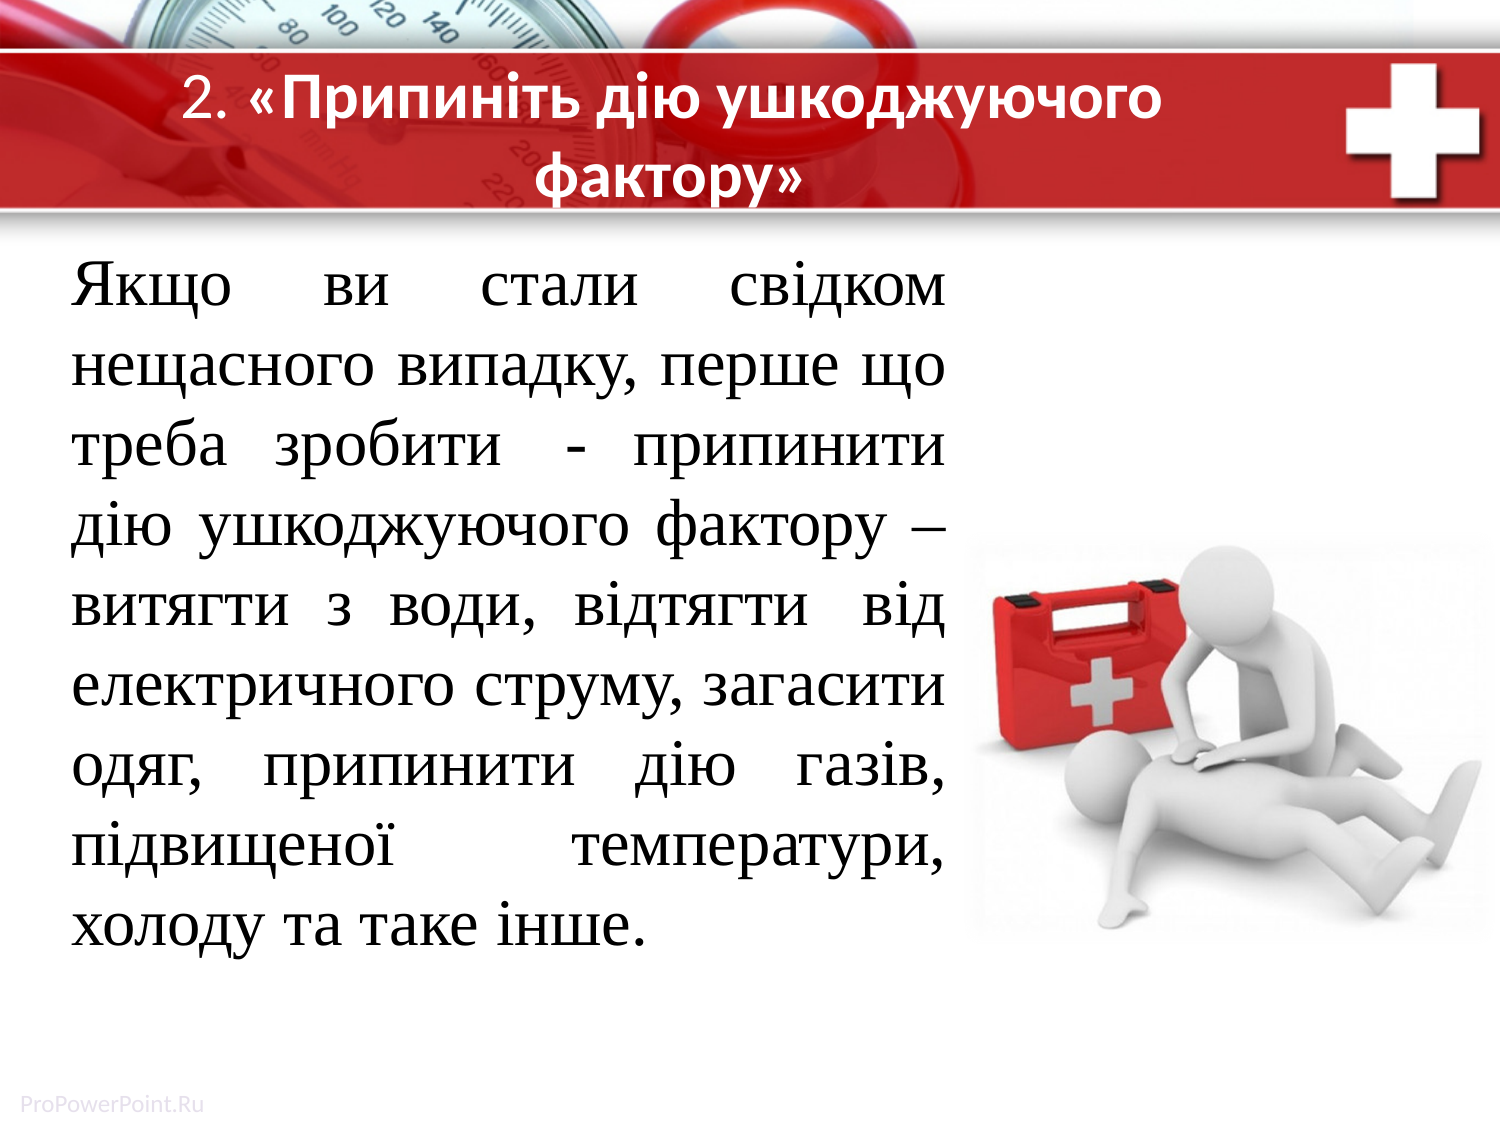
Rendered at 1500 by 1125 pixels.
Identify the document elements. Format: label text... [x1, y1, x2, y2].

list Якщо ви стали свідком нещасного випадку, перше що треба зробити - припинити дію ушкоджуючого фактору – витягти з води, відтягти від електричного струму, загасити одяг, припинити дію газів, підвищеної температури, холоду та таке інше. [0, 231, 963, 1087]
picture [0, 0, 1500, 1125]
title 2. «Припиніть дію ушкоджуючого фактору» [75, 66, 1270, 197]
